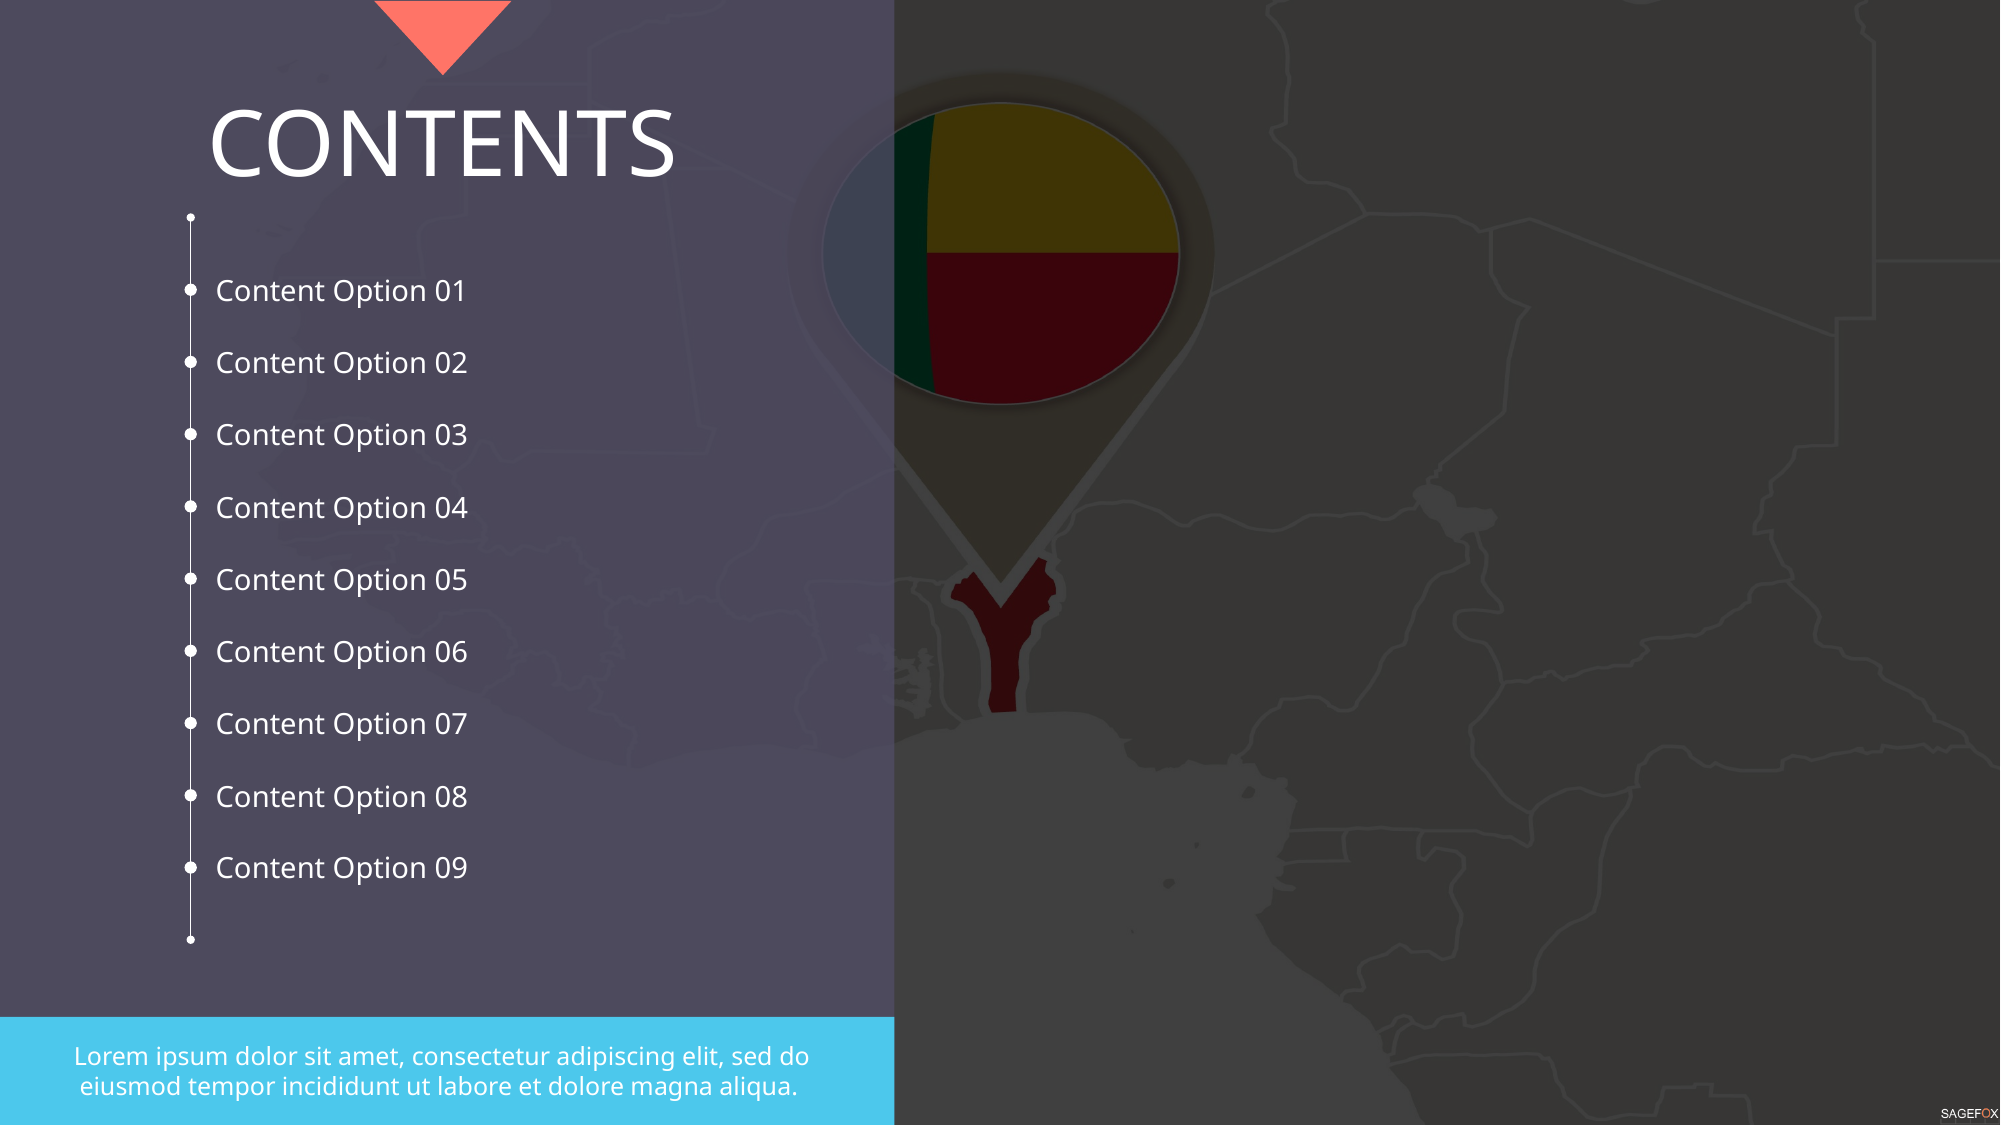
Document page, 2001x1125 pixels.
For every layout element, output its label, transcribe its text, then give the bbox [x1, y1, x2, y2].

text_box Content Option 07 [200, 697, 501, 748]
text_box Content Option 06 [200, 626, 501, 676]
picture [895, 0, 2001, 1125]
text_box Content Option 08 [200, 770, 501, 821]
text_box Content Option 03 [200, 408, 501, 459]
text_box Content Option 05 [200, 554, 501, 604]
text_box Lorem ipsum dolor sit amet, consectetur adipiscing elit, sed do eiusmod tempor incididunt ut labore et dolore magna aliqua. [11, 1033, 874, 1108]
text_box Content Option 04 [200, 481, 501, 532]
text_box [0, 1016, 895, 1125]
text_box Content Option 01 [200, 264, 501, 315]
text_box [371, 0, 514, 77]
text_box Content Option 09 [200, 842, 501, 893]
text_box [0, 0, 895, 1016]
text_box Content Option 02 [200, 337, 501, 387]
text_box CONTENTS [142, 77, 743, 202]
